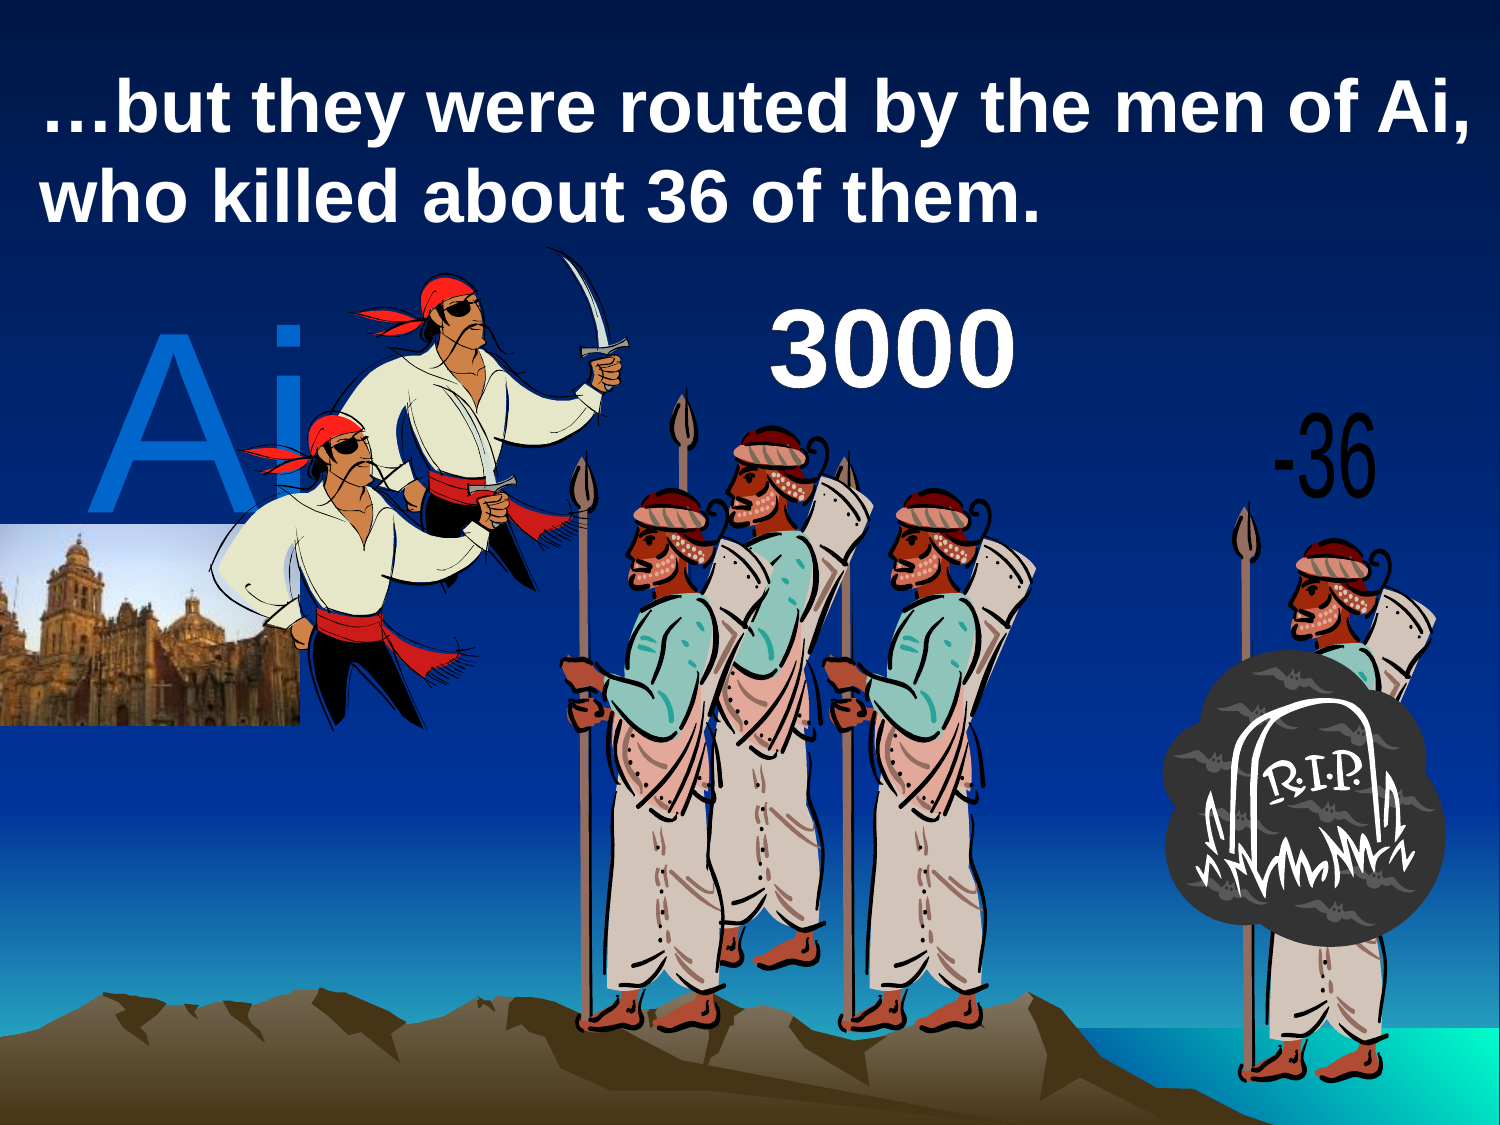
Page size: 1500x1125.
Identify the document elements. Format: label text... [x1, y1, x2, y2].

picture [0, 524, 206, 726]
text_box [206, 245, 632, 734]
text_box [1212, 956, 1437, 1088]
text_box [549, 387, 1037, 1038]
text_box …but they were routed by the men of Ai, who killed about 36 of them. [24, 50, 1500, 245]
subtitle [37, 245, 1450, 1063]
text_box 3000 [752, 267, 1033, 385]
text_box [1212, 412, 1437, 648]
picture [1162, 649, 1446, 948]
